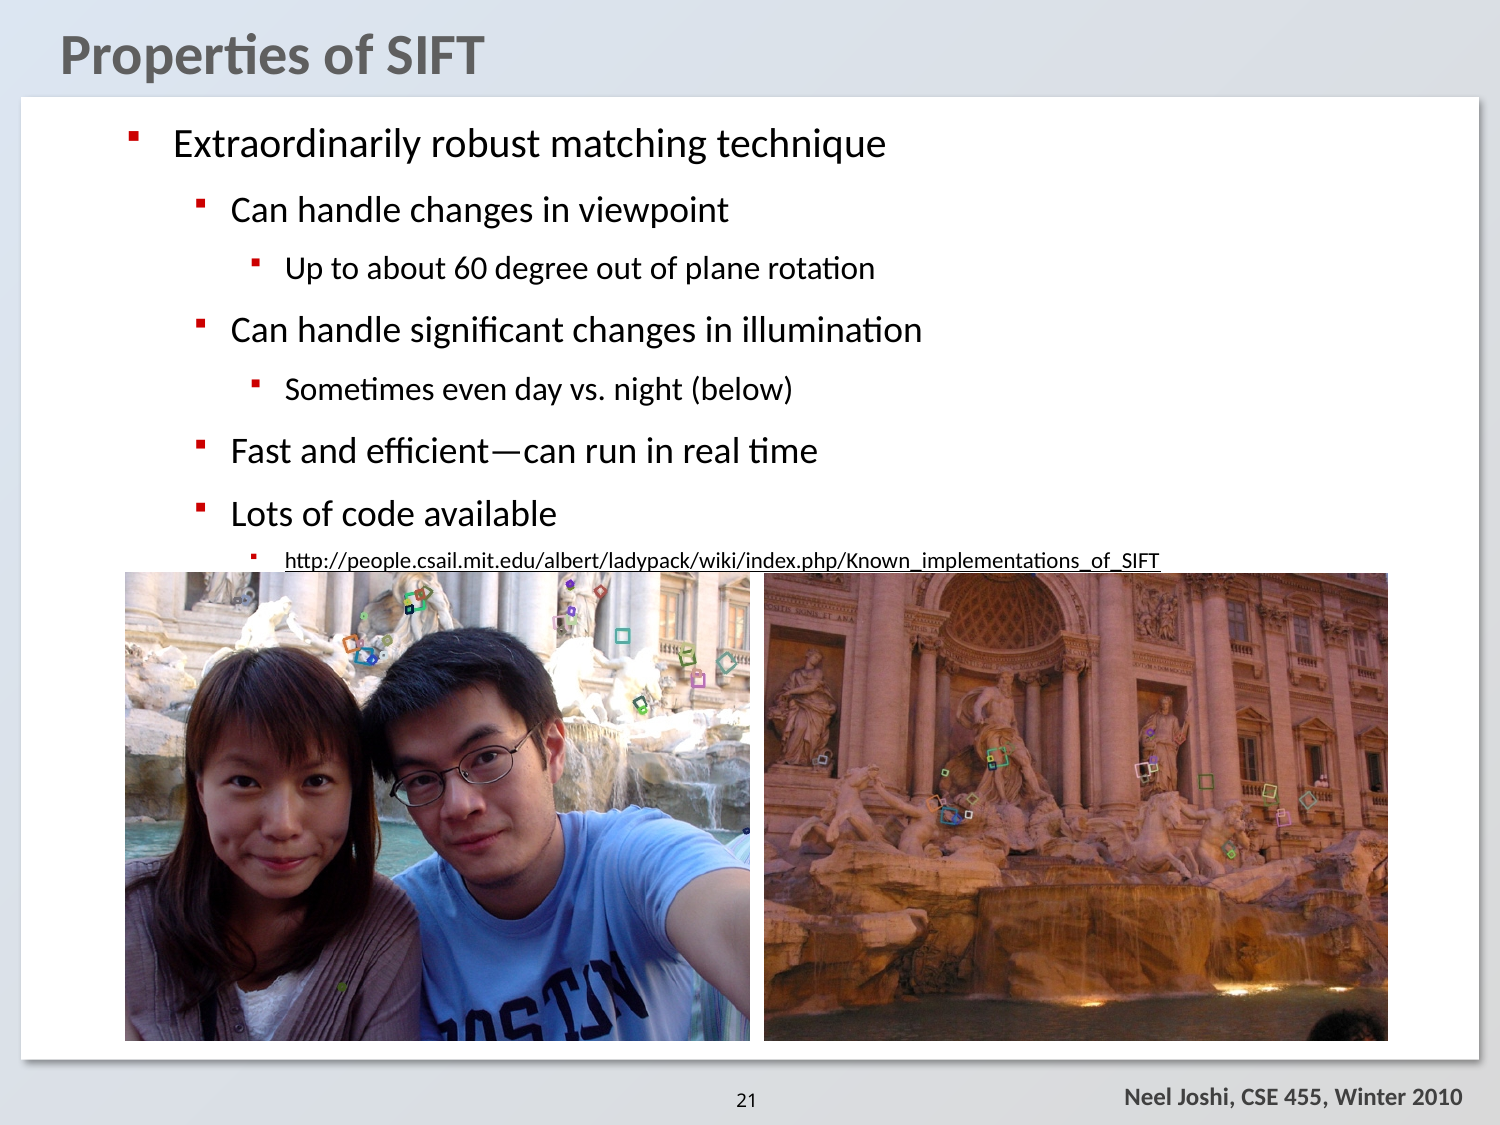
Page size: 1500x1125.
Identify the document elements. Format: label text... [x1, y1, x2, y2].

picture [124, 571, 751, 1041]
title Properties of SIFT [45, 23, 1451, 91]
picture [764, 572, 1388, 1041]
list Extraordinarily robust matching technique Can handle changes in viewpoint Up to about 60 degree out of plane rotation Can handle significant changes in illumination Sometimes even day vs. night (below) Fast and efficient—can run in real time Lots of code available http://people.csail.mit.edu/albert/ladypack/wiki/index.php/Known_implementations_of_SIFT [112, 109, 1388, 573]
